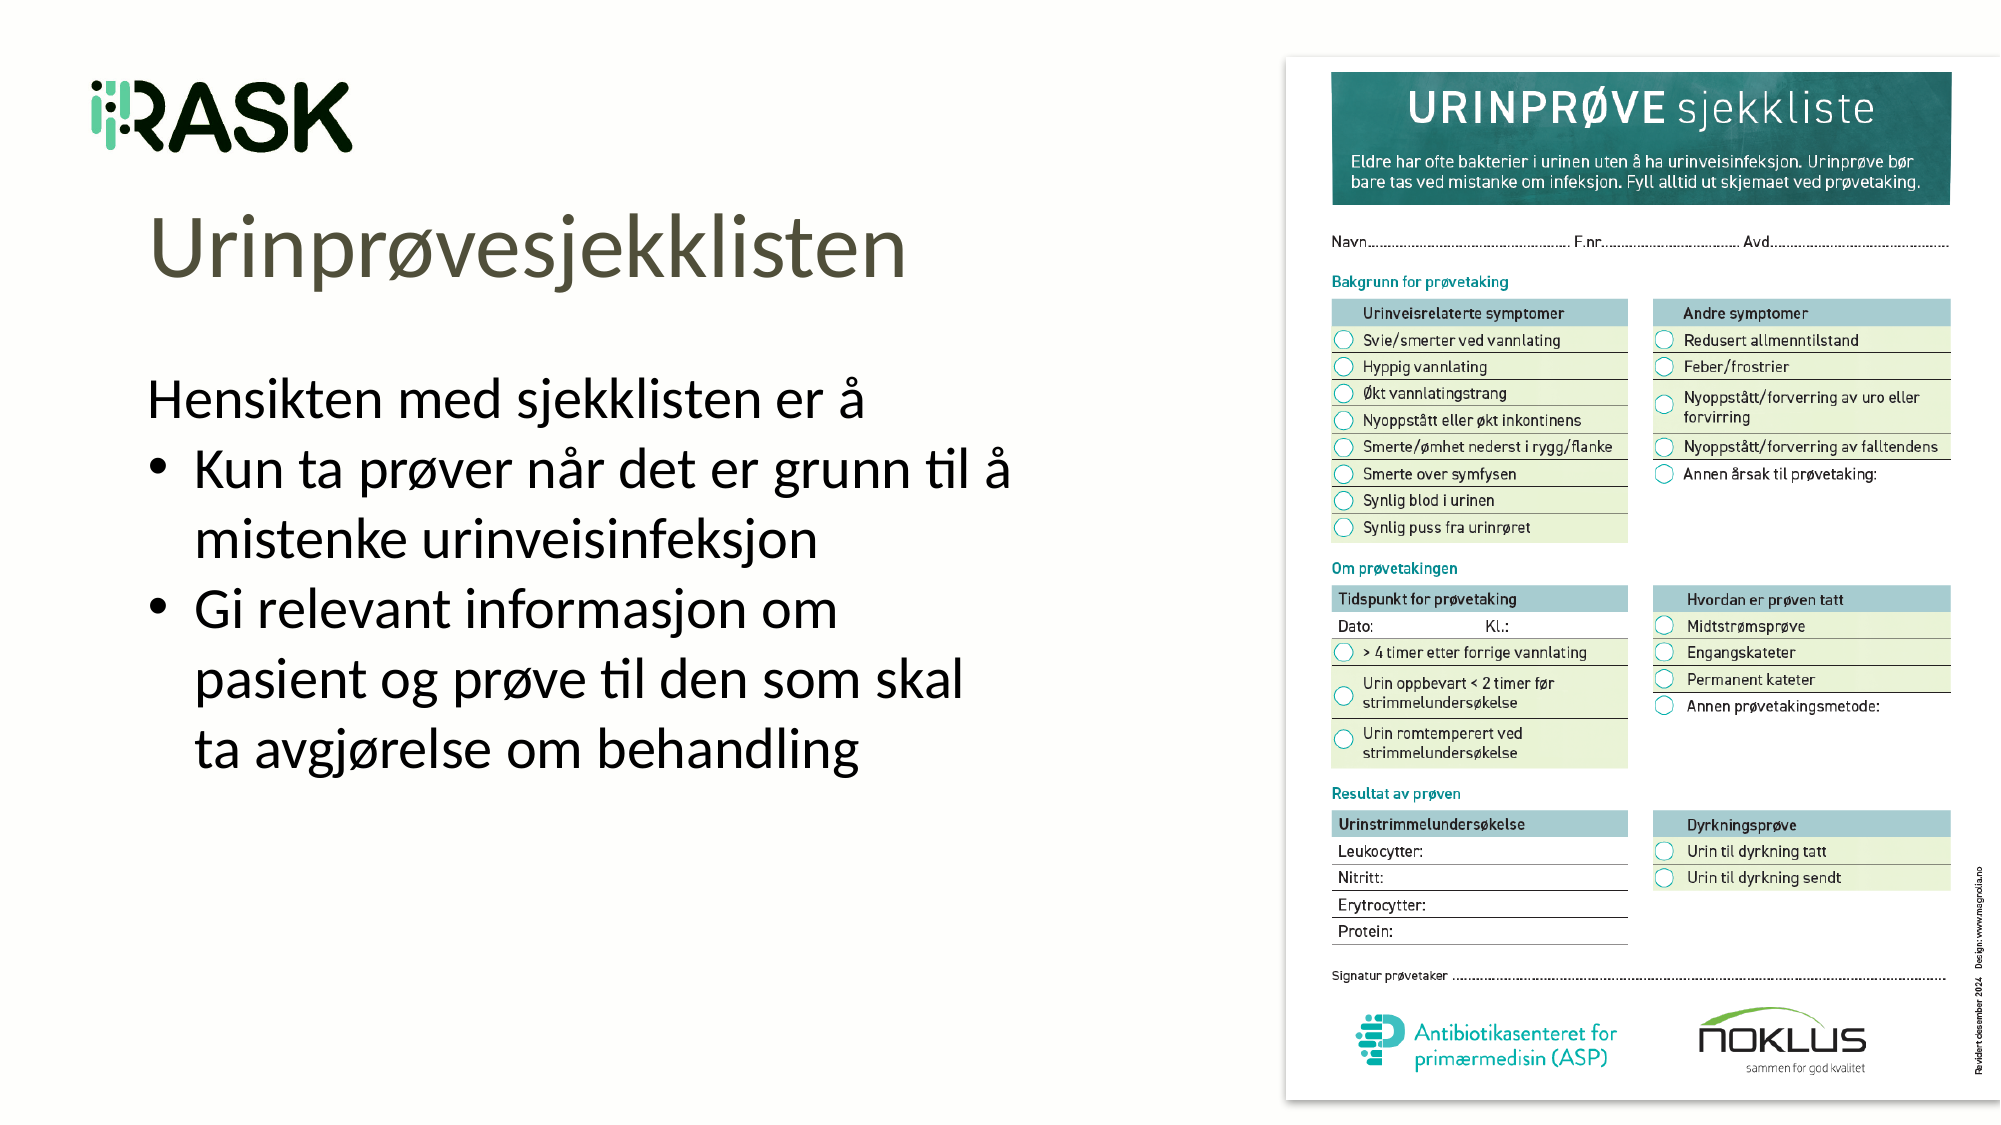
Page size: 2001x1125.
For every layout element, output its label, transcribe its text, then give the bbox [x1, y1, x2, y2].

title Urinprøvesjekklisten [133, 159, 1281, 336]
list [1300, 71, 1990, 1086]
text_box Hensikten med sjekklisten er å Kun ta prøver når det er grunn til å mistenke urinveisinfeksjon Gi relevant informasjon om pasient og prøve til den som skal ta avgjørelse om behandling [132, 352, 1038, 834]
picture [0, 0, 2001, 1125]
